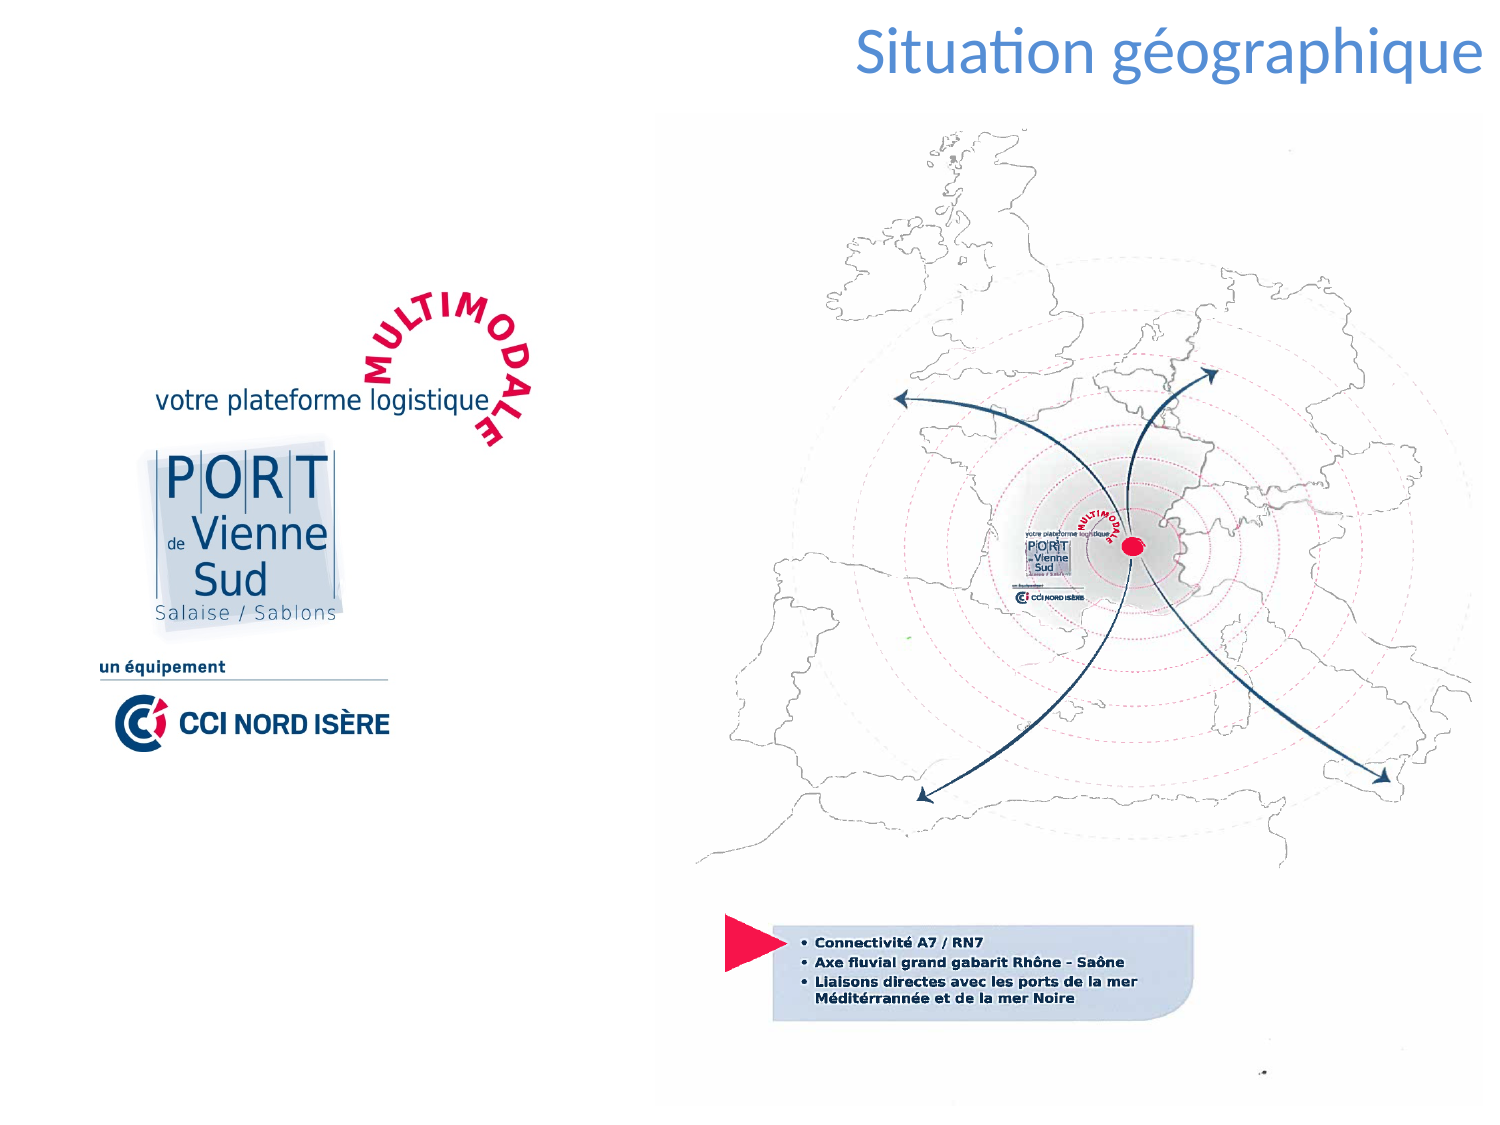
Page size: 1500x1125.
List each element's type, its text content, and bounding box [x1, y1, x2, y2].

picture [100, 290, 585, 752]
text_box Situation géographique [165, 0, 1500, 95]
picture [655, 113, 1483, 1107]
